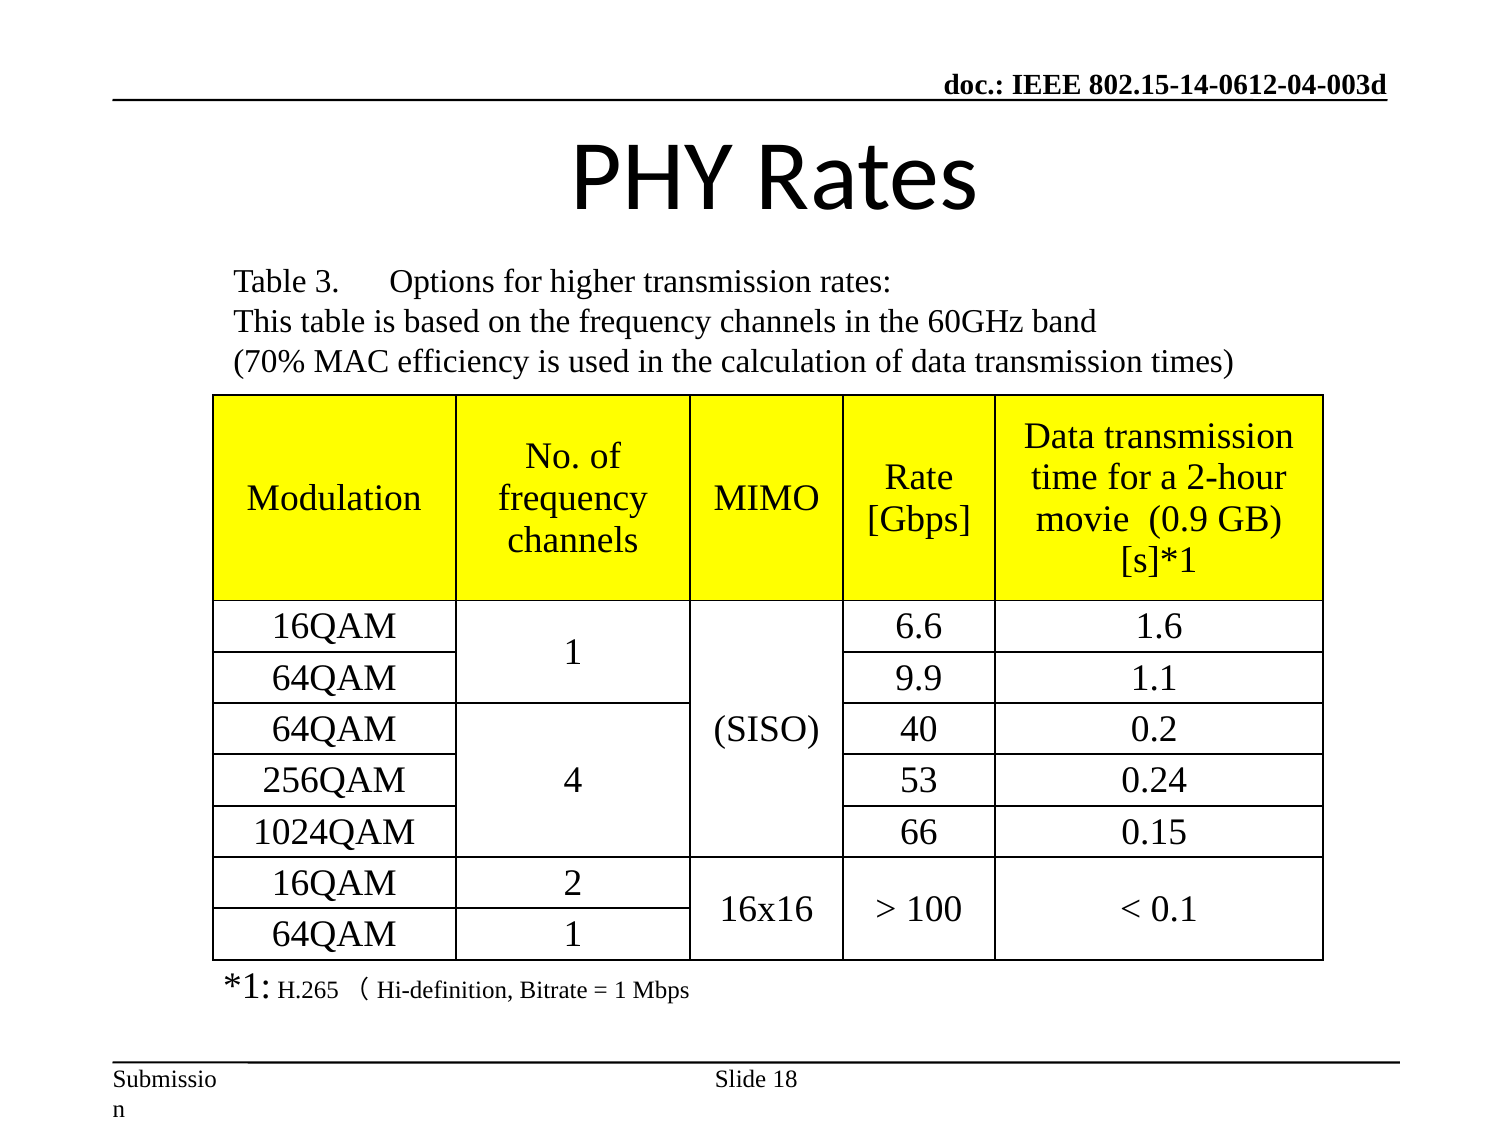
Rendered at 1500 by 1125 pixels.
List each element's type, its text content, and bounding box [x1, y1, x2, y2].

table_cell 1.1 [996, 653, 1322, 702]
table_header Data transmission time for a 2-hour movie (0.9 GB) [s]*1 [996, 396, 1322, 600]
table_cell 1024QAM [214, 807, 455, 856]
table_cell < 0.1 [996, 858, 1322, 959]
list PHY Rates [88, 101, 1461, 244]
table_cell *1: H.265（Hi-definition, Bitrate = 1 Mbps [213, 961, 1323, 1011]
table_cell 40 [844, 704, 994, 753]
table_cell 1 [457, 601, 689, 702]
table_cell 0.2 [996, 704, 1322, 753]
table_cell 6.6 [844, 601, 994, 651]
table_cell 64QAM [214, 653, 455, 702]
table_cell 64QAM [214, 704, 455, 753]
table_header Rate [Gbps] [844, 396, 994, 600]
table_cell 16QAM [214, 858, 455, 907]
table_cell (SISO) [691, 601, 842, 856]
table_cell 1 [457, 909, 689, 959]
table_header No. of frequency channels [457, 396, 689, 600]
table_cell 53 [844, 755, 994, 805]
table_cell 9.9 [844, 653, 994, 702]
text_box Table 3. Options for higher transmission rates: This table is based on the frequency channels in the 60GHz band (70% MAC efficiency is used in the calculation of data transmission times) [218, 251, 1306, 387]
table_header MIMO [691, 396, 842, 600]
table_cell 16x16 [691, 858, 842, 959]
table_cell 16QAM [214, 601, 455, 651]
table_cell 0.15 [996, 807, 1322, 856]
table_cell 4 [457, 704, 689, 856]
table_cell 0.24 [996, 755, 1322, 805]
table_cell 64QAM [214, 909, 455, 959]
table_cell 256QAM [214, 755, 455, 805]
slide_number Slide 18 [712, 1062, 801, 1093]
table_cell 2 [457, 858, 689, 907]
table_header Modulation [214, 396, 455, 600]
table_cell > 100 [844, 858, 994, 959]
table_cell 1.6 [996, 601, 1322, 651]
table_cell 66 [844, 807, 994, 856]
